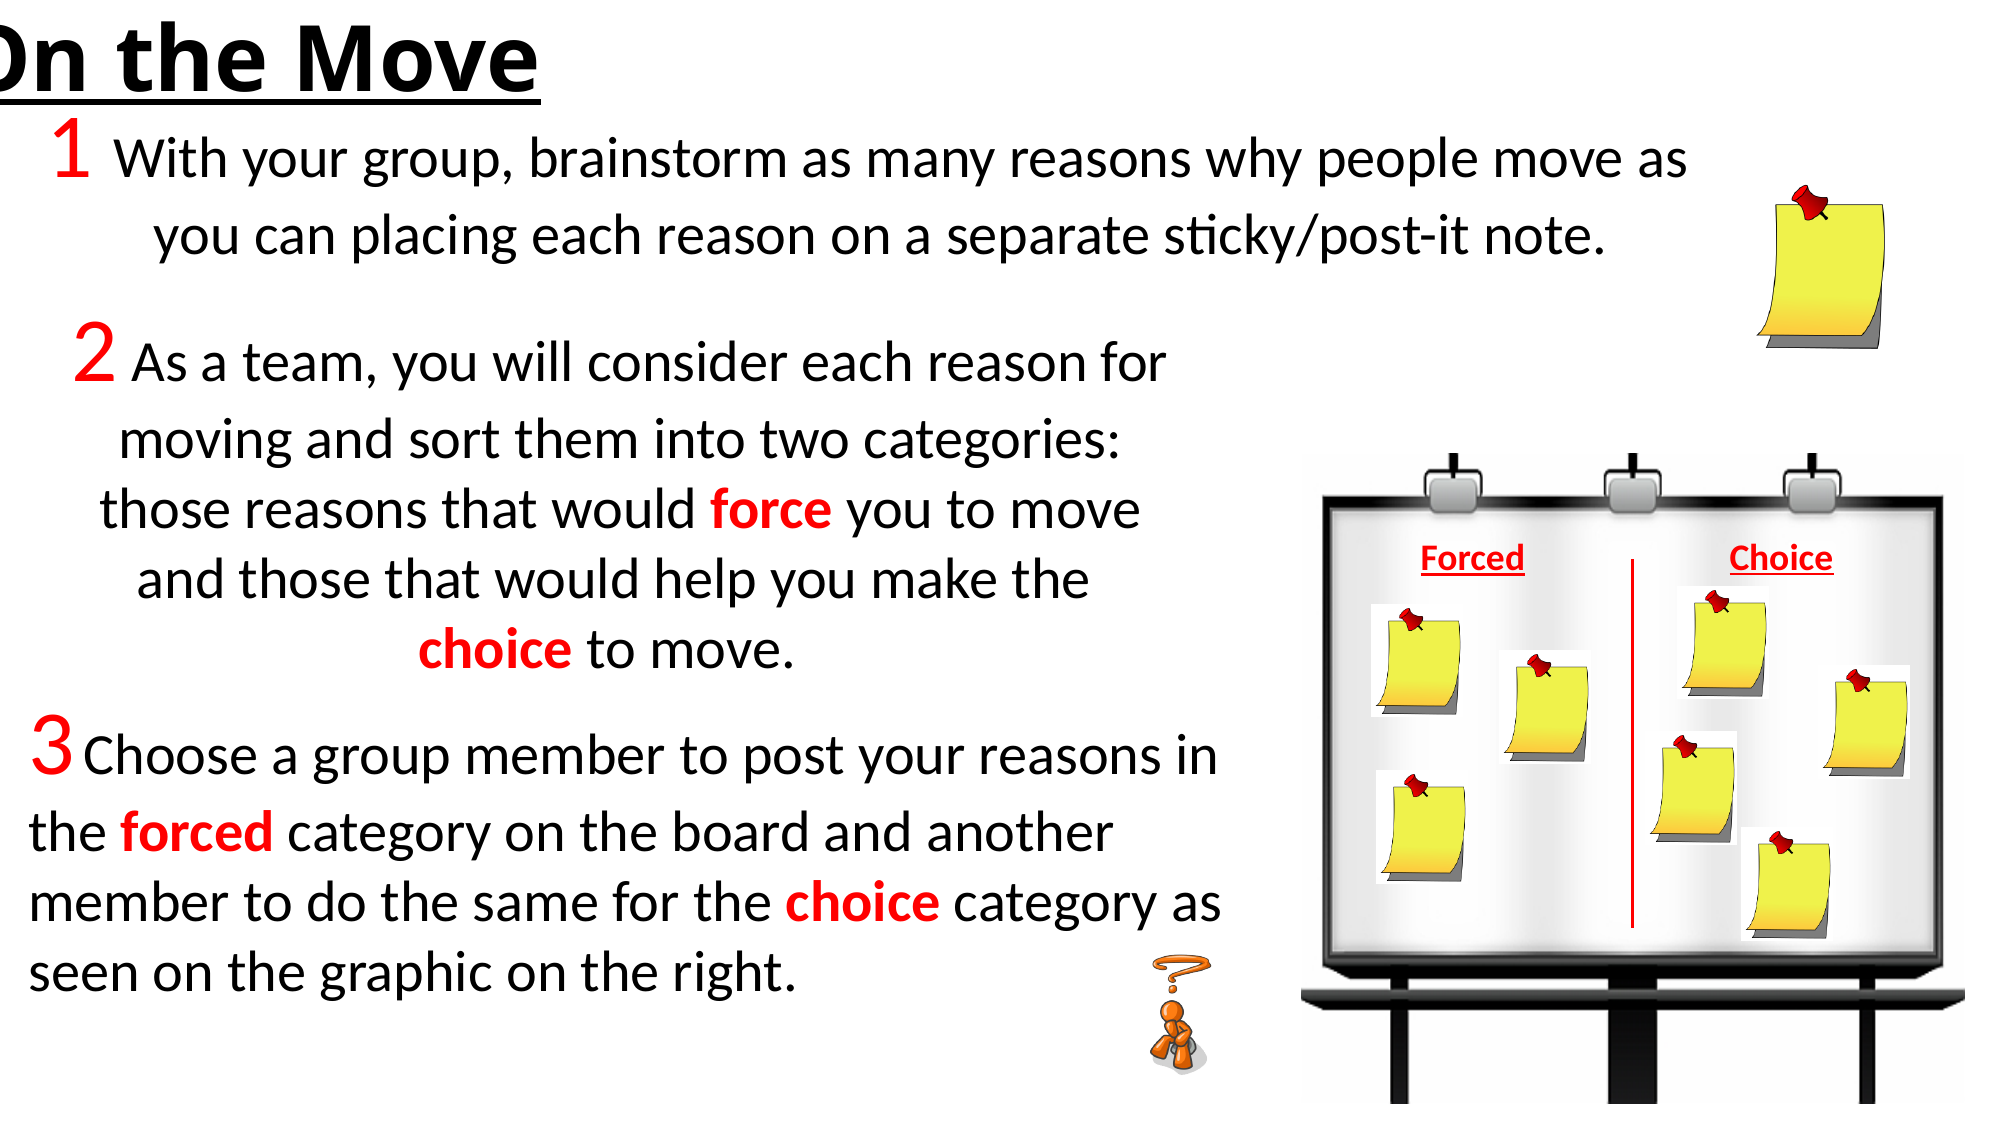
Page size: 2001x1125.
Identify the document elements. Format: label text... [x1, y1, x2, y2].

text_box 3 Choose a group member to post your reasons in the forced category on the board and another member to do the same for the choice category as seen on the graphic on the right. [13, 675, 1247, 1011]
picture [1115, 948, 1247, 1080]
picture [1749, 179, 1889, 353]
title On the Move [0, 0, 1143, 78]
text_box 1 With your group, brainstorm as many reasons why people move as you can placing each reason on a separate sticky/post-it note. [0, 78, 1762, 434]
picture [1300, 453, 1965, 1104]
text_box 2 As a team, you will consider each reason for moving and sort them into two categories: those reasons that would force you to move and those that would help you make the choice to move. [56, 282, 1184, 675]
